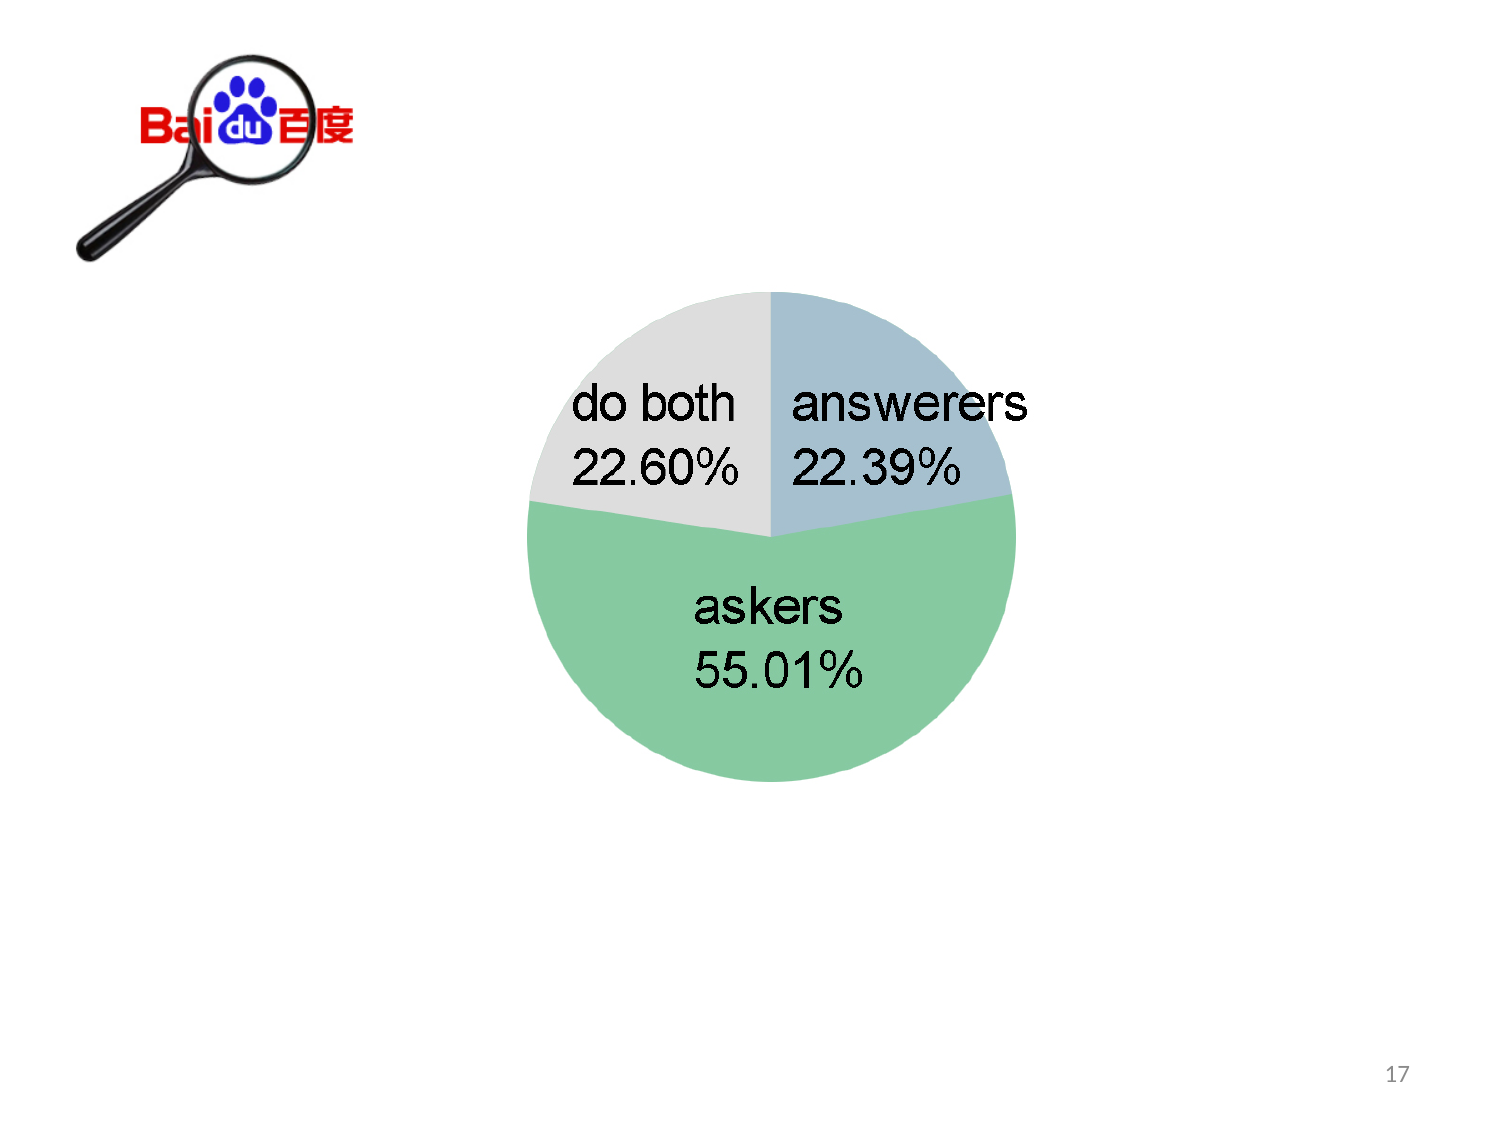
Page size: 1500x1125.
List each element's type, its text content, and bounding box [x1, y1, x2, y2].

slide_number 16 [1074, 1042, 1425, 1103]
picture [74, 44, 363, 265]
picture [512, 285, 1040, 788]
